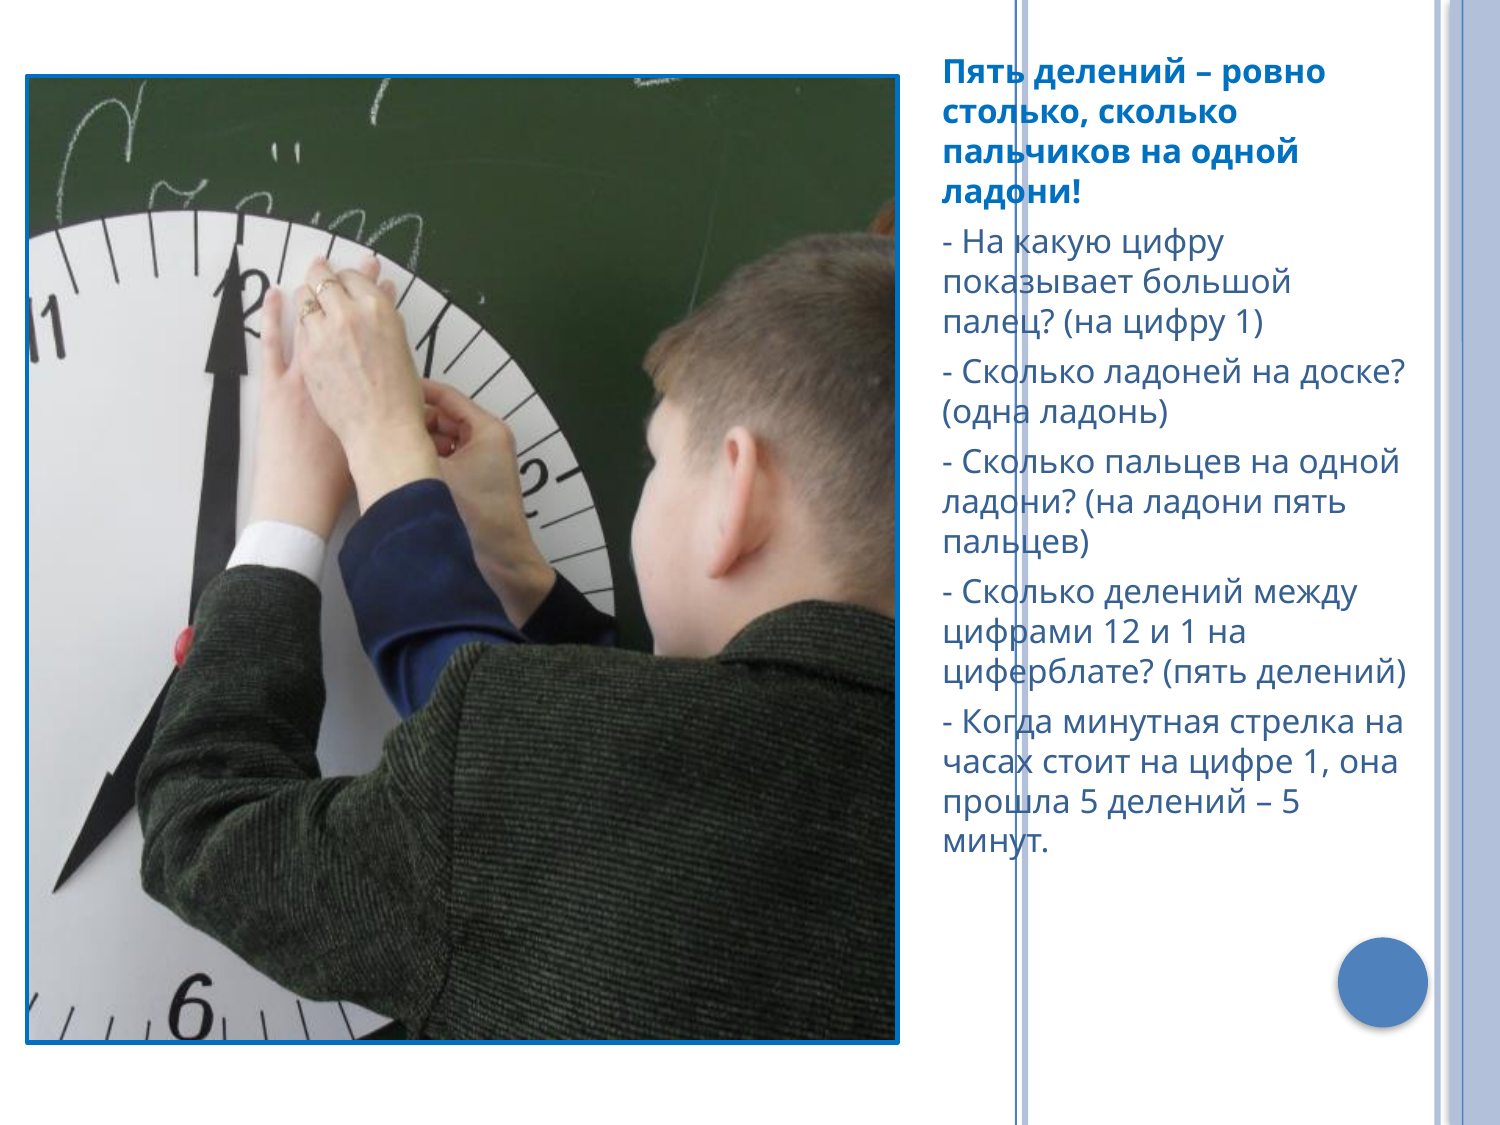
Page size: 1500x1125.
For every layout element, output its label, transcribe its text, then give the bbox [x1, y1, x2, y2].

picture [28, 77, 896, 1041]
list Пять делений – ровно столько, сколько пальчиков на одной ладони! - На какую цифру показывает большой палец? (на цифру 1) - Сколько ладоней на доске? (одна ладонь) - Сколько пальцев на одной ладони? (на ладони пять пальцев) - Сколько делений между цифрами 12 и 1 на циферблате? (пять делений) - Когда минутная стрелка на часах стоит на цифре 1, она прошла 5 делений – 5 минут. [927, 42, 1424, 1094]
